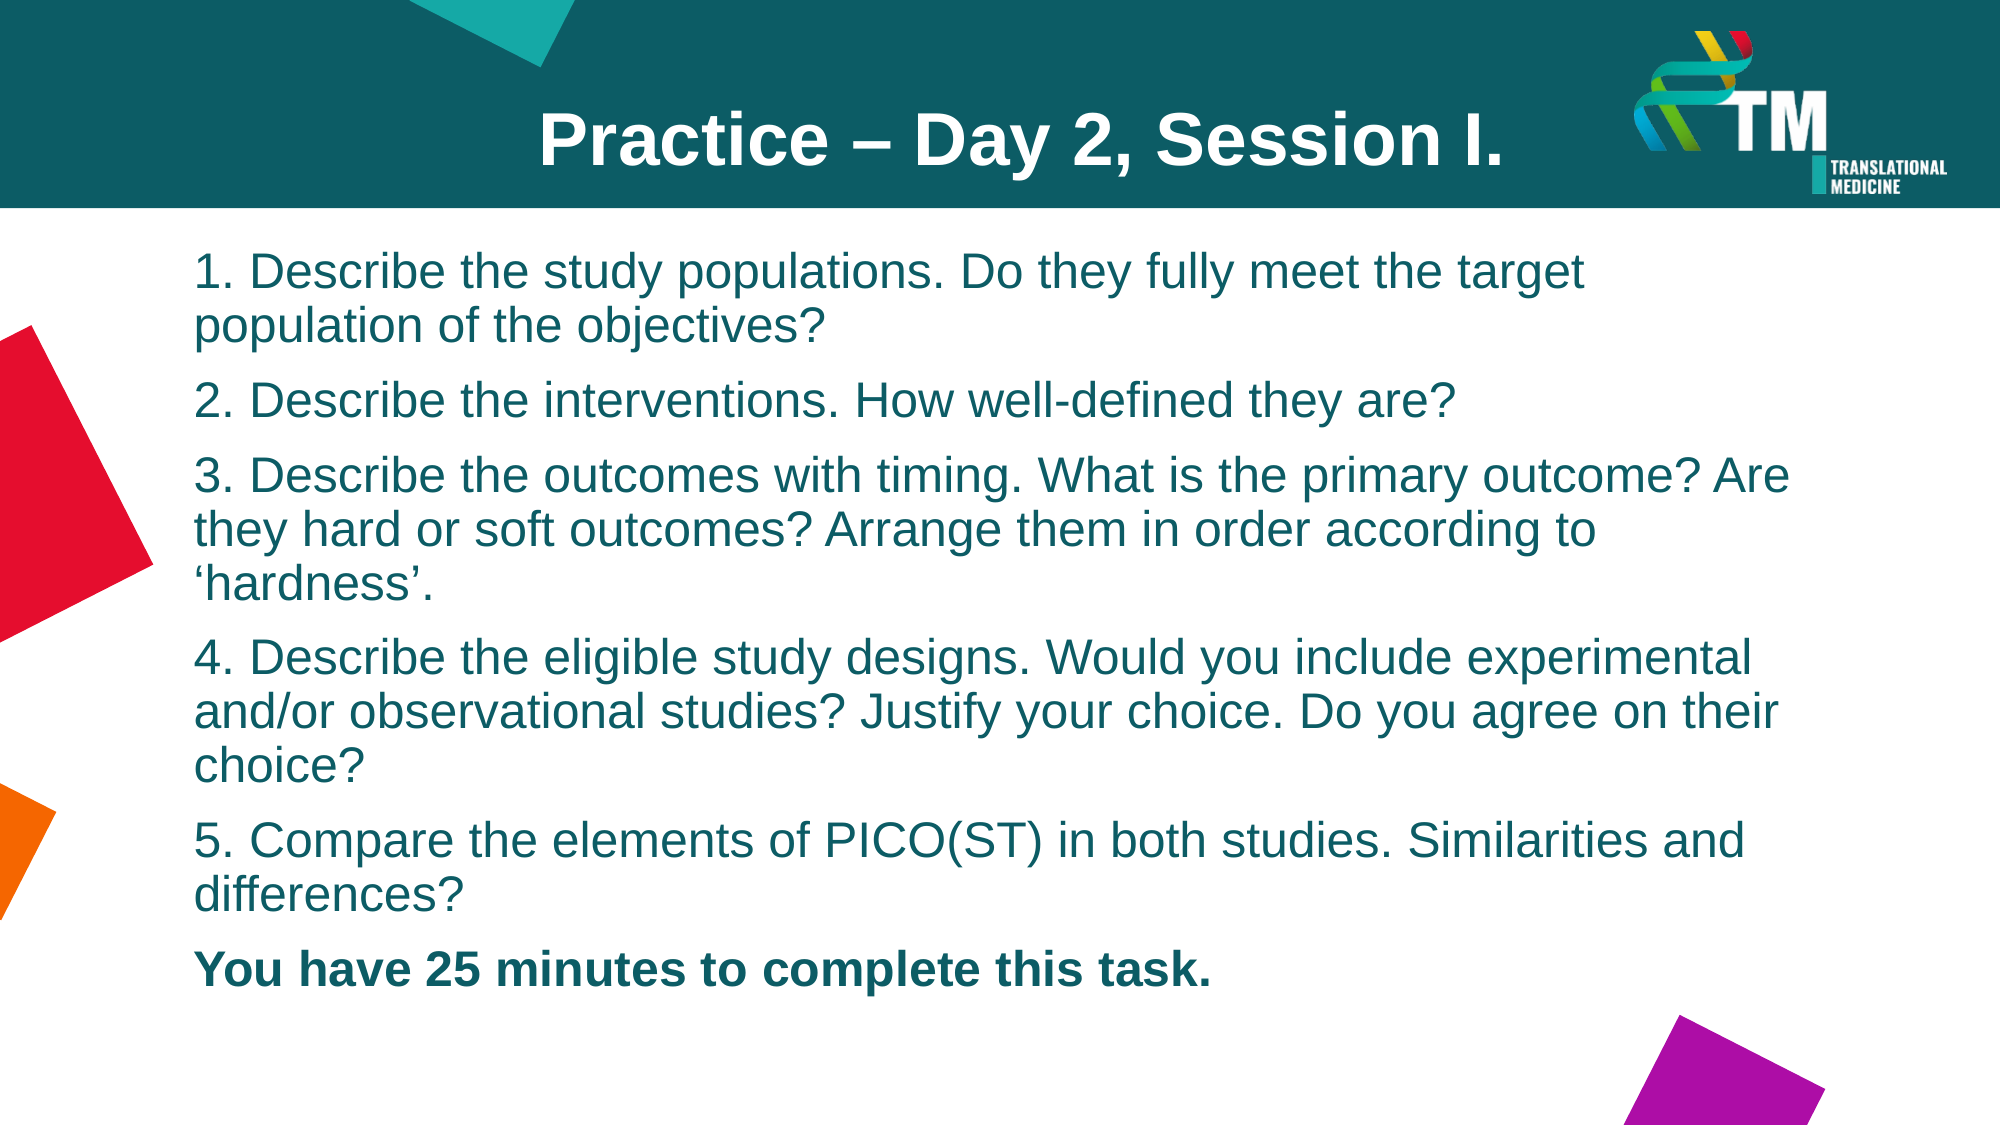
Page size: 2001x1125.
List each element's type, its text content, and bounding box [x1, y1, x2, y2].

subtitle Practice – Day 2, Session I. [431, 82, 1614, 145]
picture [1634, 31, 1947, 194]
list 1. Describe the study populations. Do they fully meet the target population of the objectives? 2. Describe the interventions. How well-defined they are? 3. Describe the outcomes with timing. What is the primary outcome? Are they hard or soft outcomes? Arrange them in order according to ‘hardness’. 4. Describe the eligible study designs. Would you include experimental and/or observational studies? Justify your choice. Do you agree on their choice? 5. Compare the elements of PICO(ST) in both studies. Similarities and differences? You have 25 minutes to complete this task. [178, 237, 1832, 1044]
